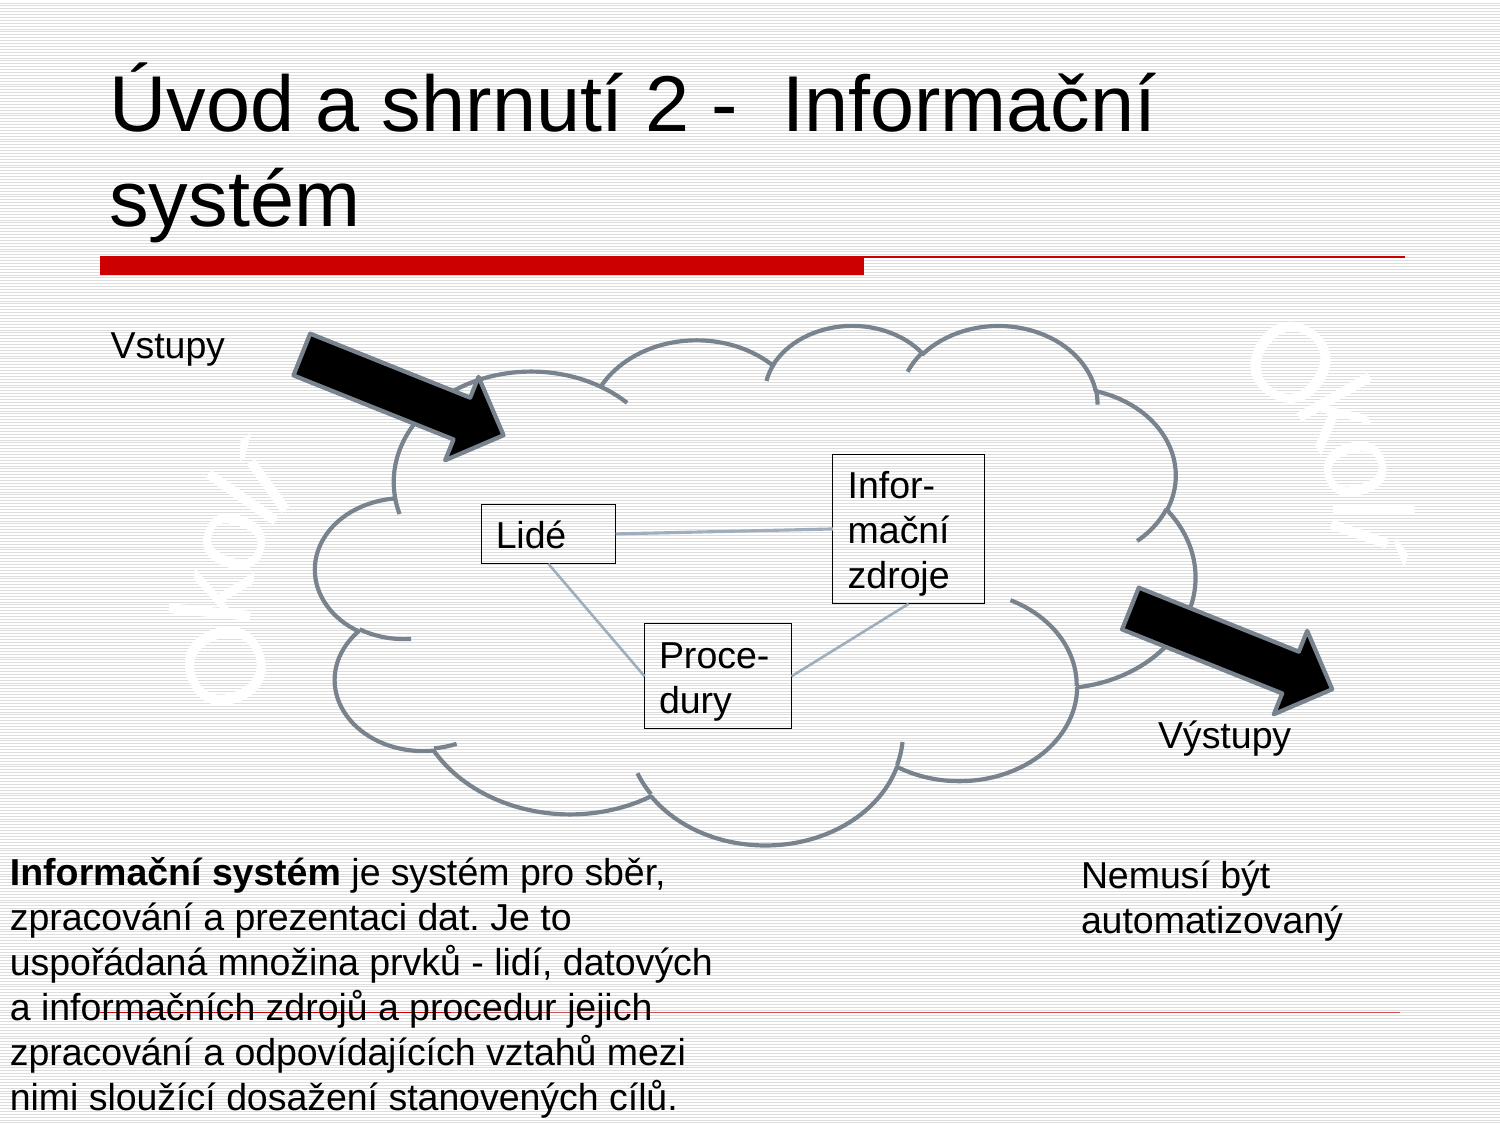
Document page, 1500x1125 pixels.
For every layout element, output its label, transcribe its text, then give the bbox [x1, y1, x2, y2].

text_box [291, 336, 506, 463]
text_box Proce-dury [644, 623, 792, 729]
text_box Infor-mační zdroje [832, 454, 985, 604]
text_box [312, 323, 1198, 848]
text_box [791, 605, 909, 678]
title Úvod a shrnutí 2 - Informační systém [93, 49, 1407, 250]
text_box Lidé [481, 504, 616, 564]
text_box Informační systém je systém pro sběr, zpracování a prezentaci dat. Je to uspořádaná množina prvků - lidí, datových a informačních zdrojů a procedur jejich zpracování a odpovídajících vztahů mezi nimi sloužící dosažení stanovených cílů. [0, 840, 746, 1125]
text_box Vstupy [95, 313, 324, 374]
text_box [539, 572, 653, 670]
text_box [1120, 585, 1335, 703]
text_box Výstupy [1143, 703, 1372, 764]
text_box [615, 529, 834, 535]
text_box Nemusí být automatizovaný [1066, 843, 1430, 949]
